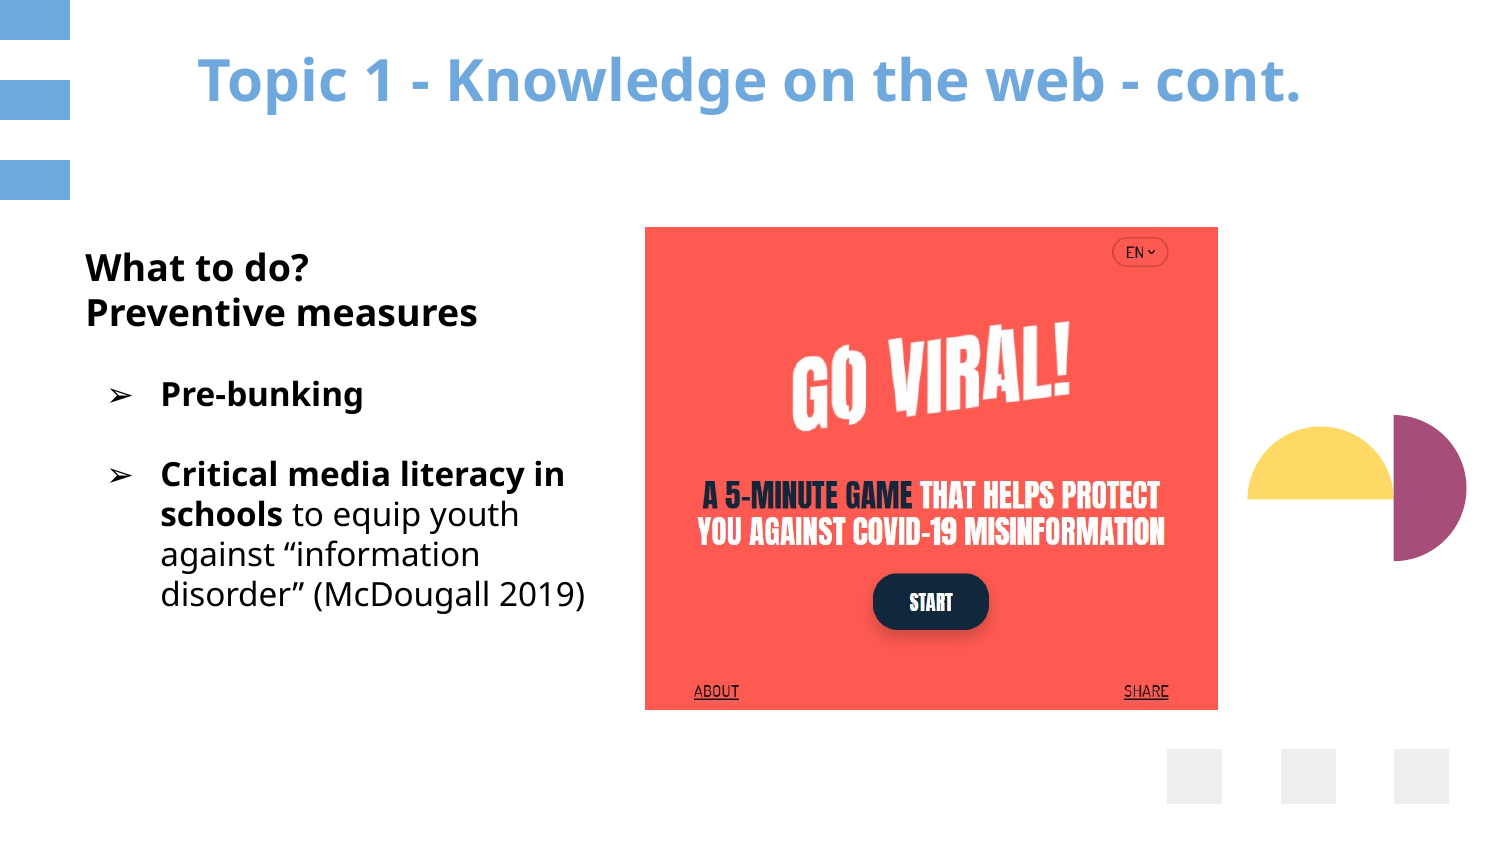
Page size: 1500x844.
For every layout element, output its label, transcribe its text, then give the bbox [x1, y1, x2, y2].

title Topic 1 - Knowledge on the web - cont. [116, 55, 1384, 101]
text_box What to do? Preventive measures Pre-bunking Critical media literacy in schools to equip youth against “information disorder” (McDougall 2019) [70, 228, 612, 703]
picture [644, 227, 1218, 710]
